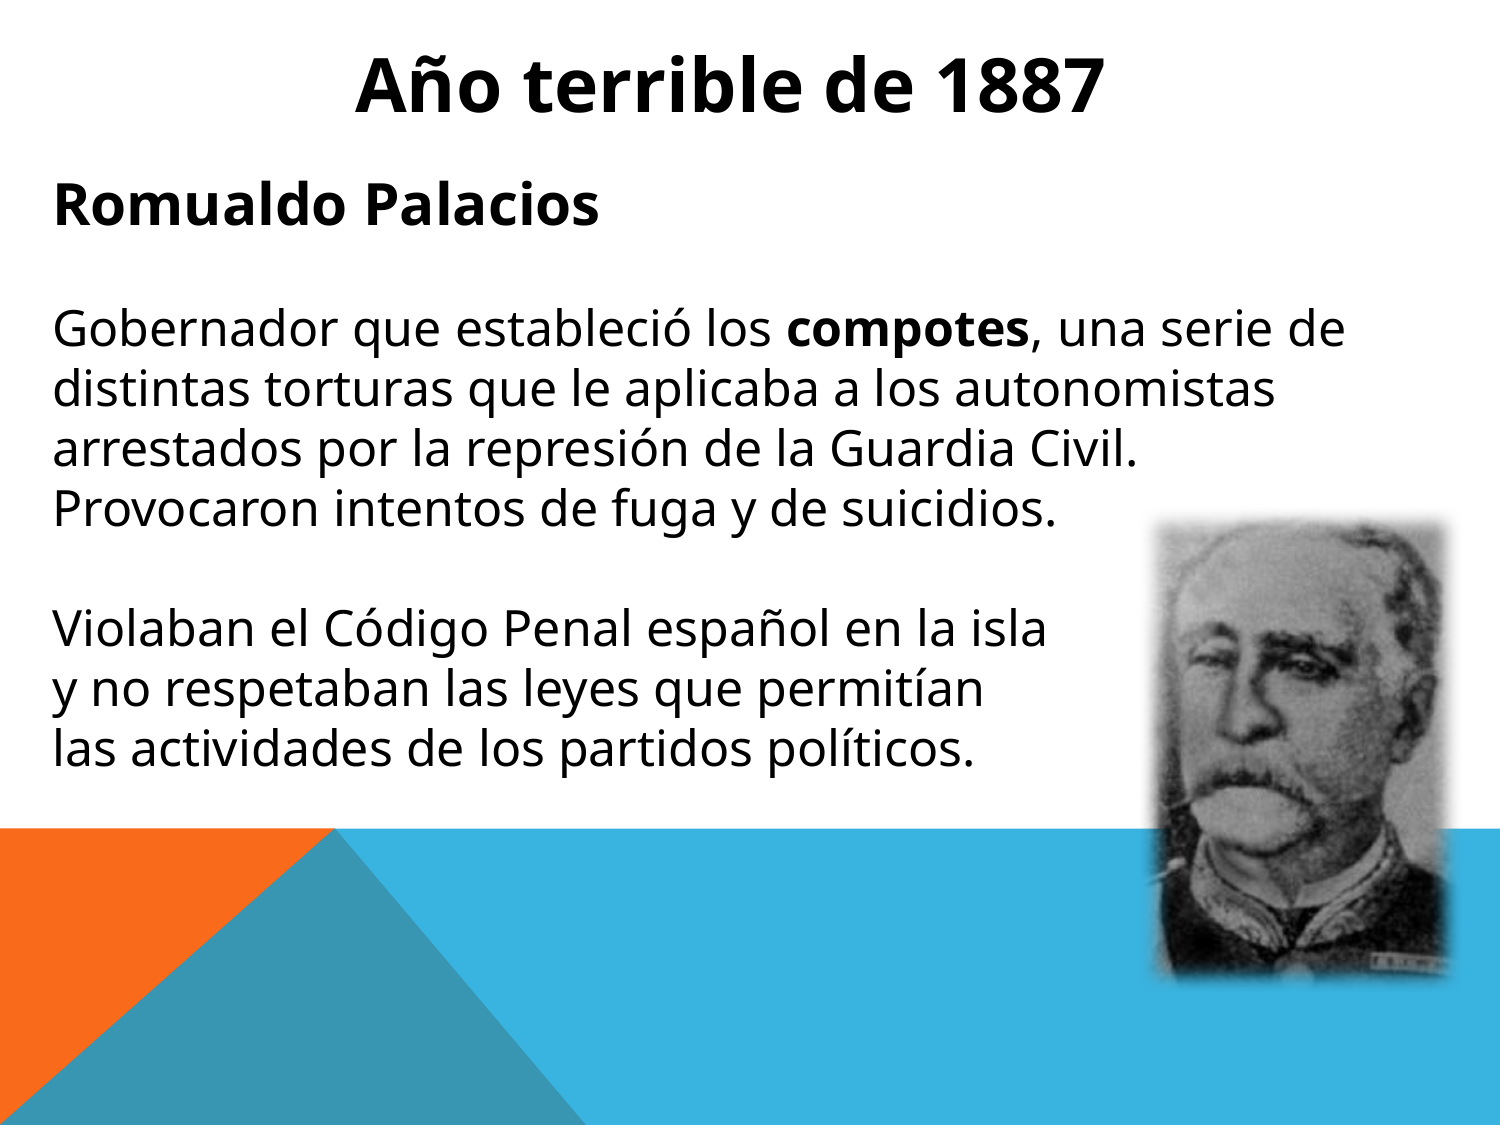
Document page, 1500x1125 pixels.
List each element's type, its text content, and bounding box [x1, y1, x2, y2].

picture [1137, 505, 1463, 994]
text_box Año terrible de 1887 Romualdo Palacios Gobernador que estableció los compotes, una serie de distintas torturas que le aplicaba a los autonomistas arrestados por la represión de la Guardia Civil. Provocaron intentos de fuga y de suicidios. Violaban el Código Penal español en la isla y no respetaban las leyes que permitían las actividades de los partidos políticos. [37, 29, 1425, 785]
